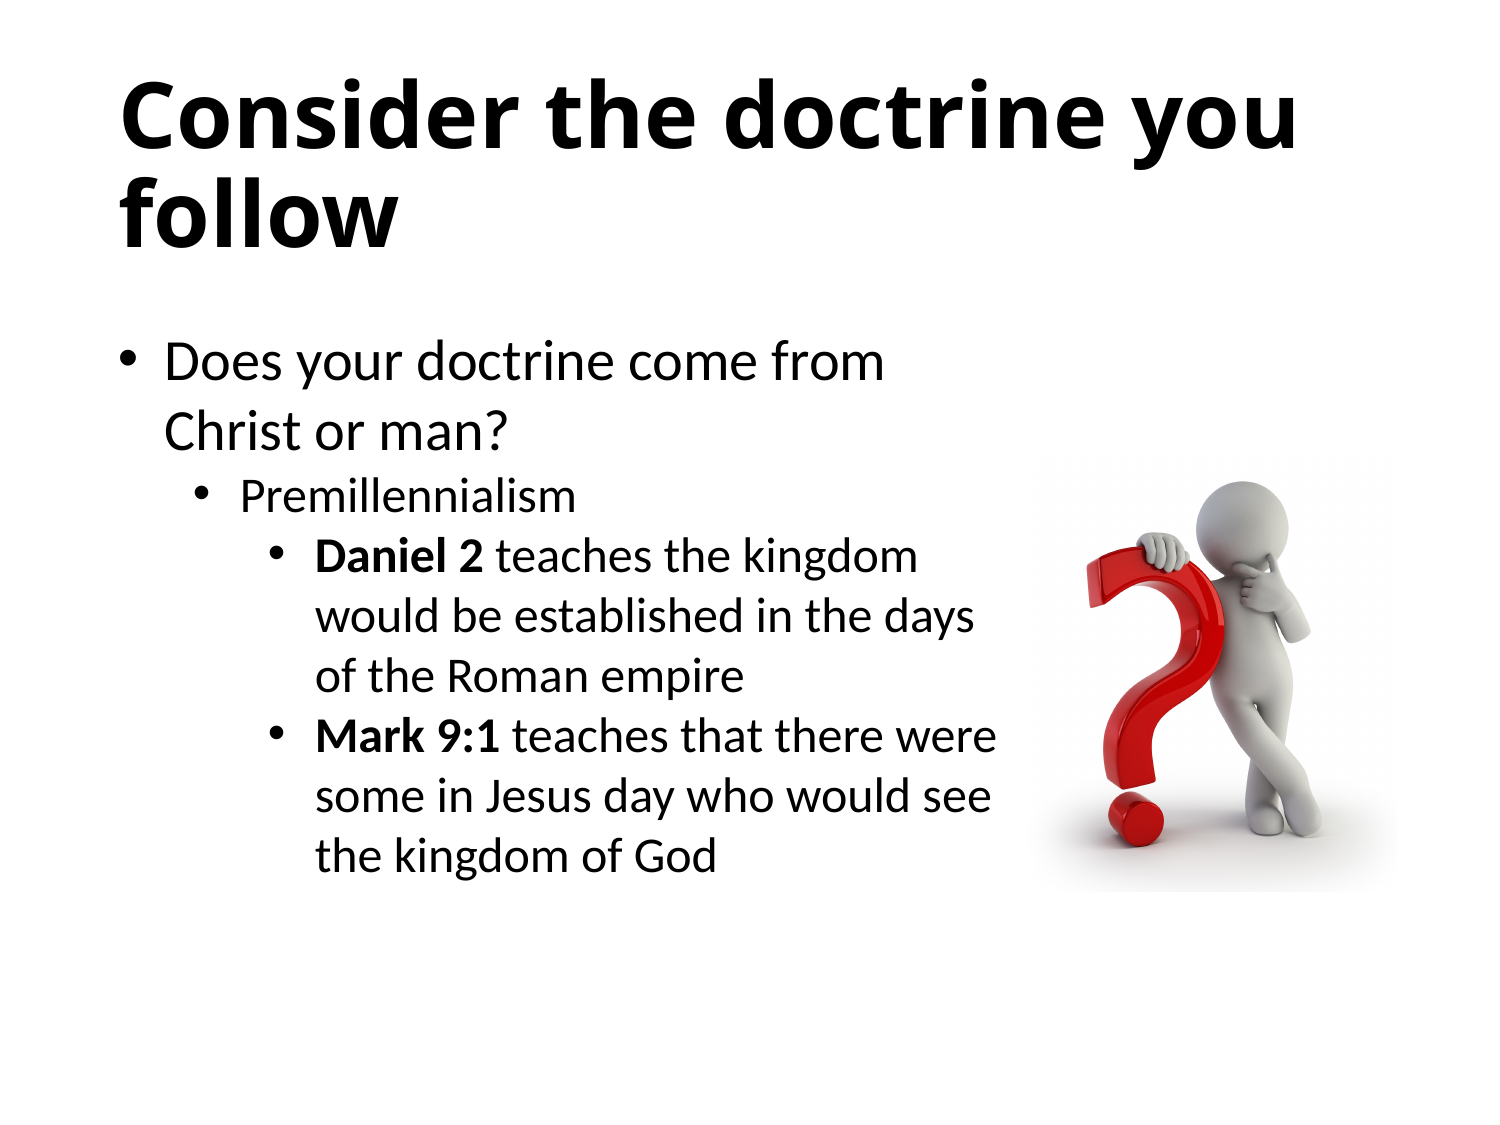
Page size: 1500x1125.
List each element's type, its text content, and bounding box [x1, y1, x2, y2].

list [1028, 457, 1397, 892]
title Consider the doctrine you follow [103, 59, 1397, 278]
text_box Does your doctrine come from Christ or man? Premillennialism Daniel 2 teaches the kingdom would be established in the days of the Roman empire Mark 9:1 teaches that there were some in Jesus day who would see the kingdom of God [103, 314, 1029, 890]
